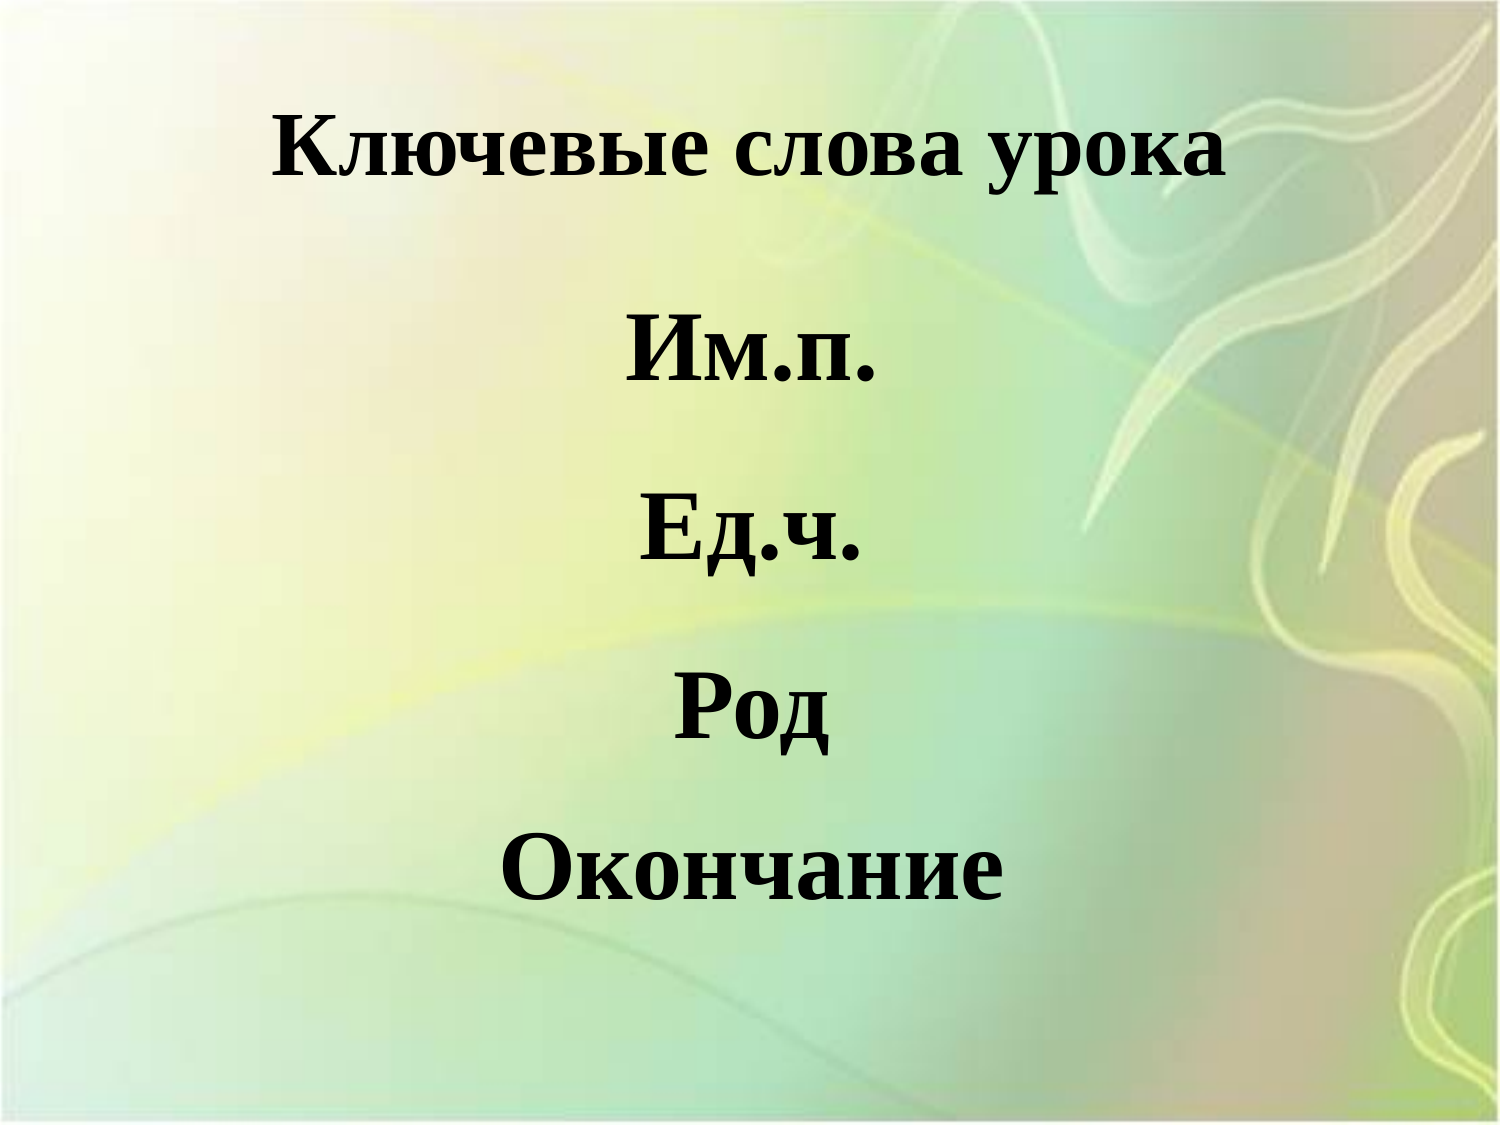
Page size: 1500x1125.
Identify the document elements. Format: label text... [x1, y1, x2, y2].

list Им.п. Ед.ч. Род Окончание [76, 255, 1427, 998]
picture [0, 0, 1500, 1125]
title Ключевые слова урока [75, 45, 1425, 233]
